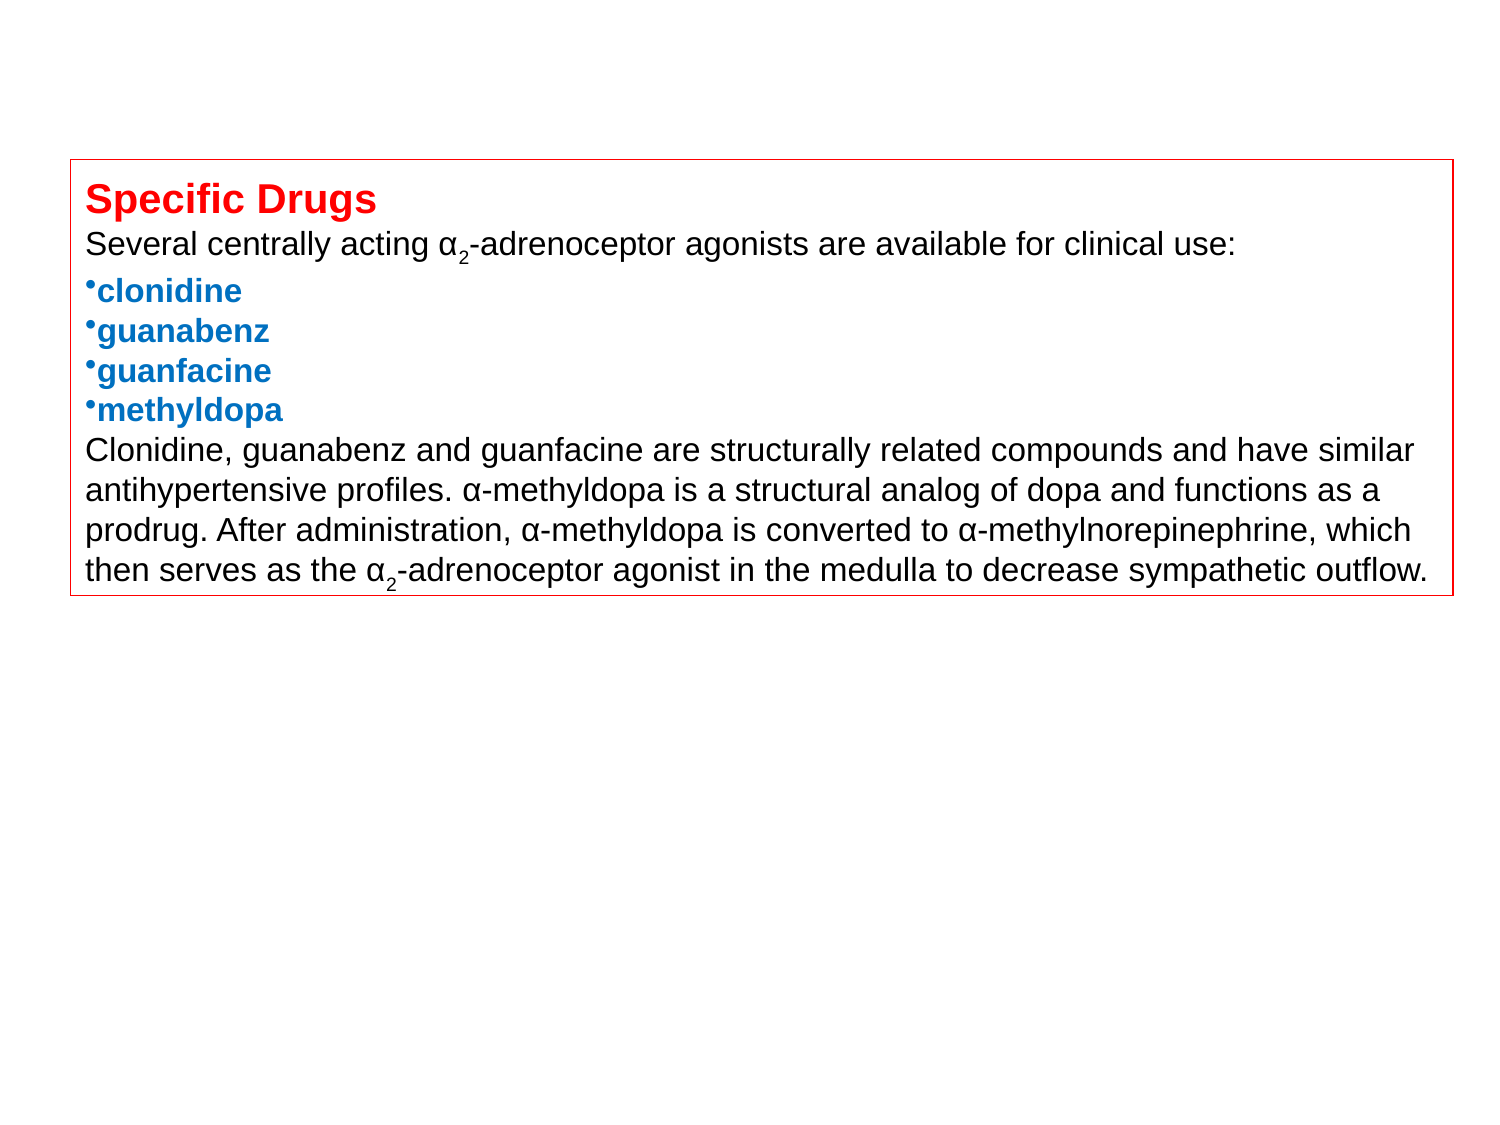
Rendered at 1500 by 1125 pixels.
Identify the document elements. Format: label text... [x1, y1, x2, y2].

text_box Specific Drugs Several centrally acting α2-adrenoceptor agonists are available for clinical use: clonidine guanabenz guanfacine methyldopa Clonidine, guanabenz and guanfacine are structurally related compounds and have similar antihypertensive profiles. α-methyldopa is a structural analog of dopa and functions as a prodrug. After administration, α-methyldopa is converted to α-methylnorepinephrine, which then serves as the α2-adrenoceptor agonist in the medulla to decrease sympathetic outflow. [70, 159, 1454, 596]
